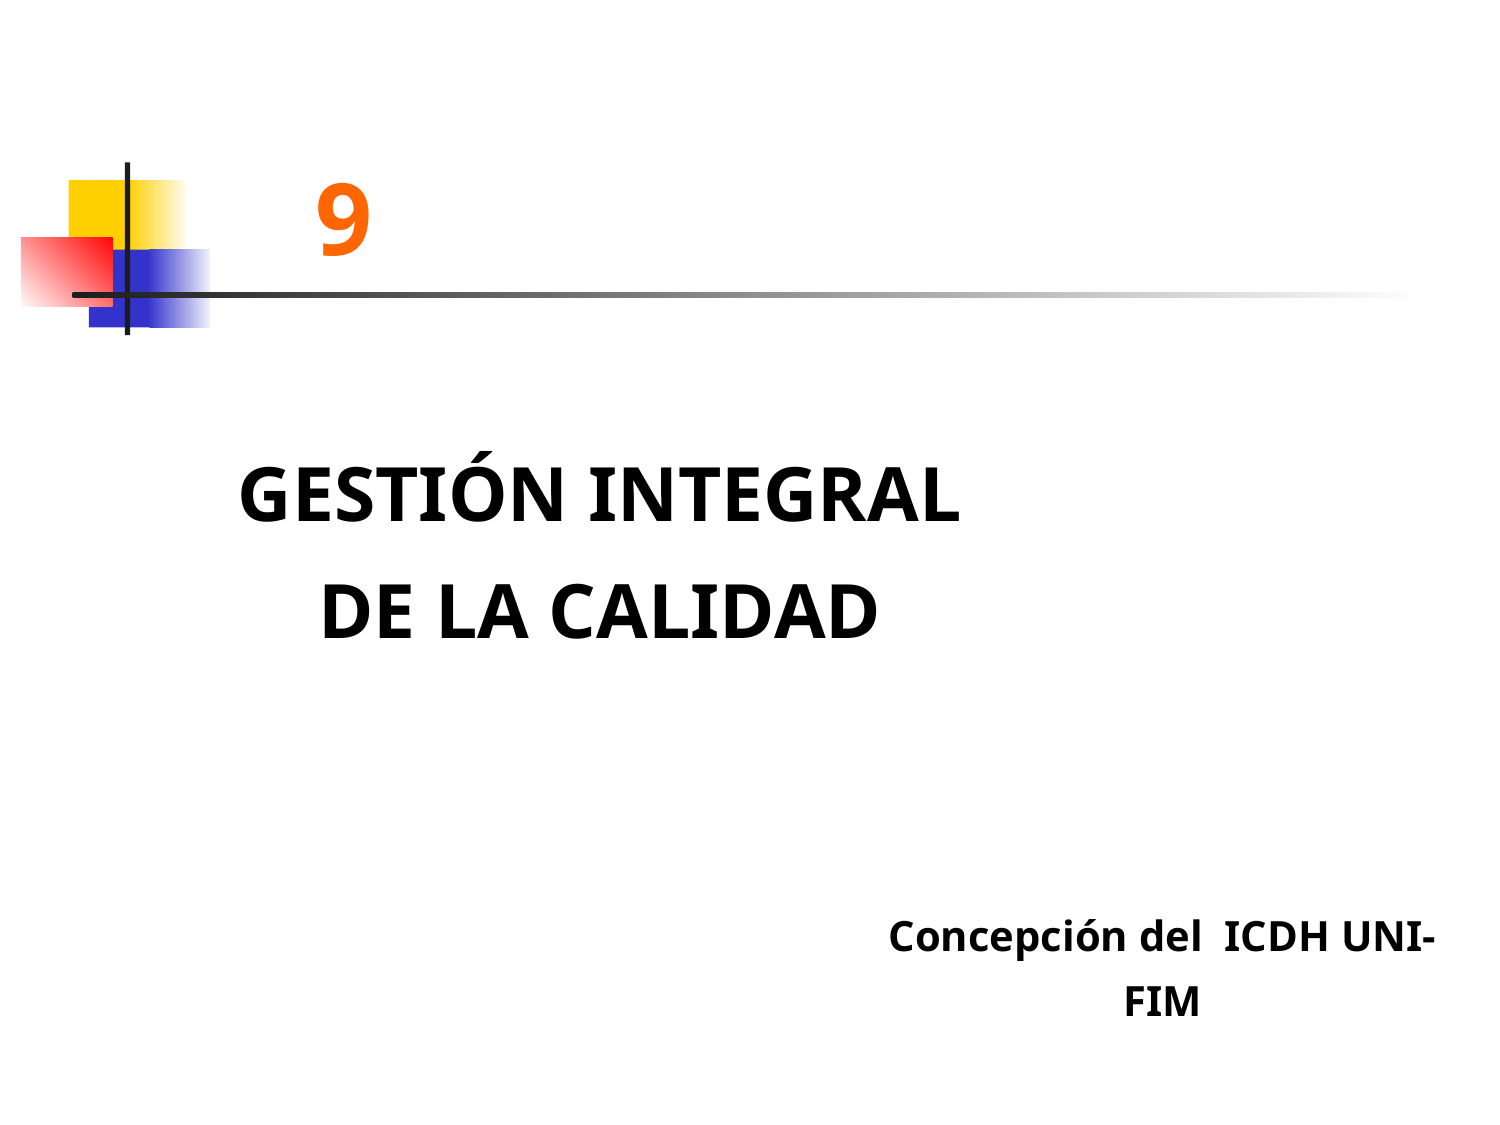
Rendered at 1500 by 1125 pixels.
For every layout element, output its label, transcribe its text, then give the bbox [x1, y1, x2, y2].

text_box Concepción del ICDH UNI-FIM [862, 887, 1463, 1033]
text_box GESTIÓN INTEGRAL DE LA CALIDAD [200, 412, 1000, 662]
text_box 9 [262, 112, 425, 284]
